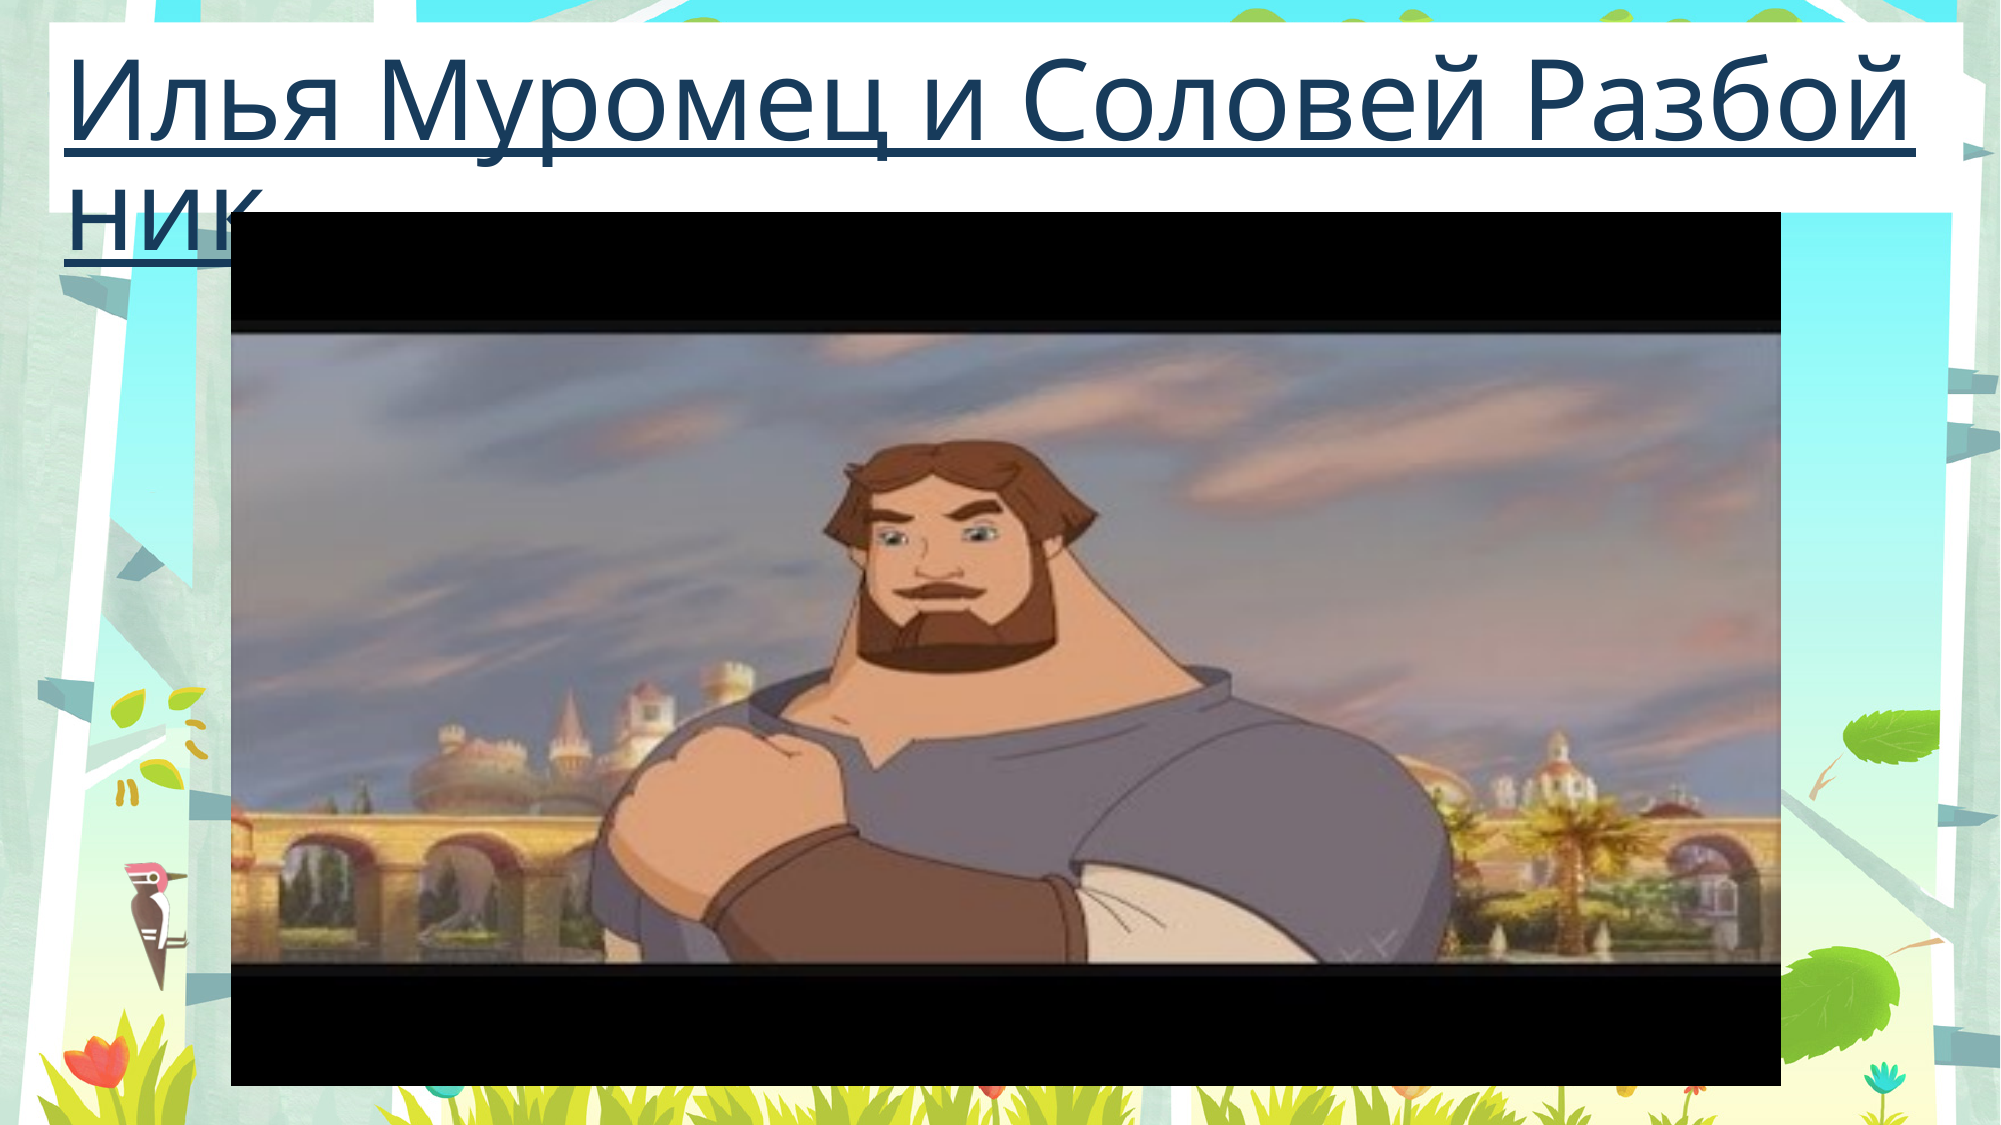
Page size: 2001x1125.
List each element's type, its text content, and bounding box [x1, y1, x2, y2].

picture [0, 0, 2001, 1125]
title Илья Муромец и Соловей Разбойник [49, 22, 1964, 213]
